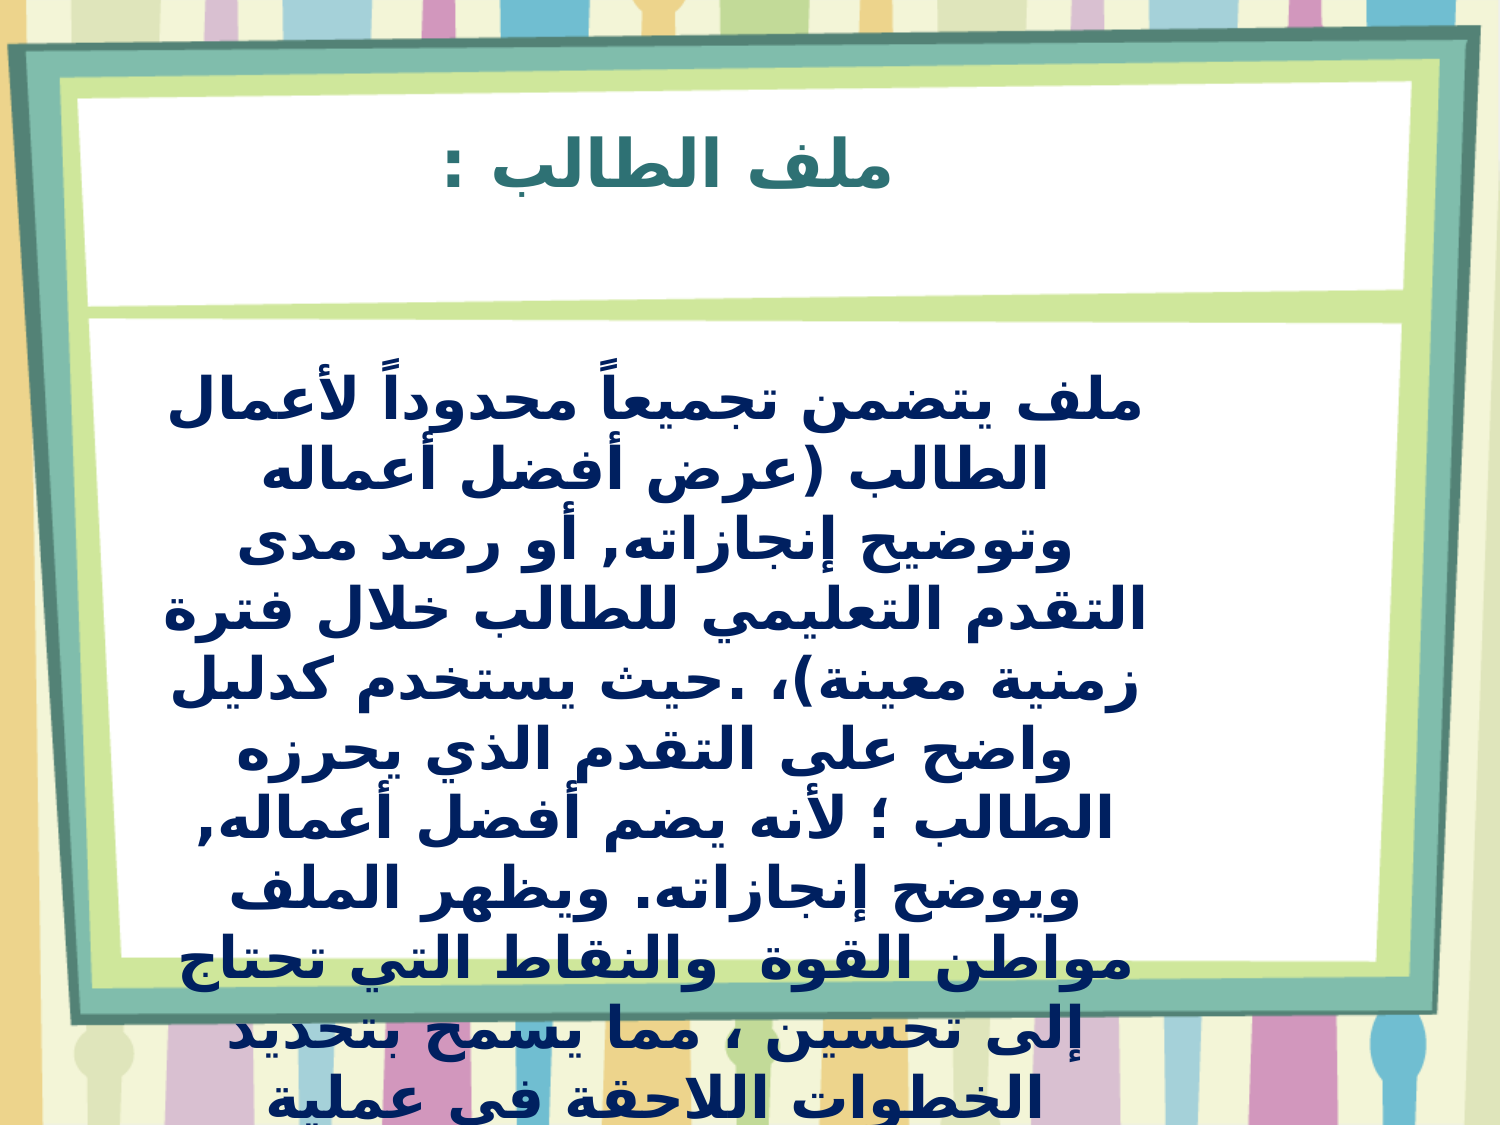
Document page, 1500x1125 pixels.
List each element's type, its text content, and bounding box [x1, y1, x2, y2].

picture [0, 0, 1500, 1125]
text_box ملف الطالب : ملف يتضمن تجميعاً محدوداً لأعمال الطالب (عرض أفضل أعماله وتوضيح إنجازاته, أو رصد مدى التقدم التعليمي للطالب خلال فترة زمنية معينة)، .حيث يستخدم كدليل واضح على التقدم الذي يحرزه الطالب ؛ لأنه يضم أفضل أعماله, ويوضح إنجازاته. ويظهر الملف مواطن القوة والنقاط التي تحتاج إلى تحسين ، مما يسمح بتحديد الخطوات اللاحقة في عملية التعلم , و يركّز على عمليات تعلم مهمة يمكن تطويرها ومتابعتها داخل وخارج المدرسة، فهو يفتح آفاقاً للبحث والمعرفة أمام الطالب . [137, 113, 1400, 1125]
